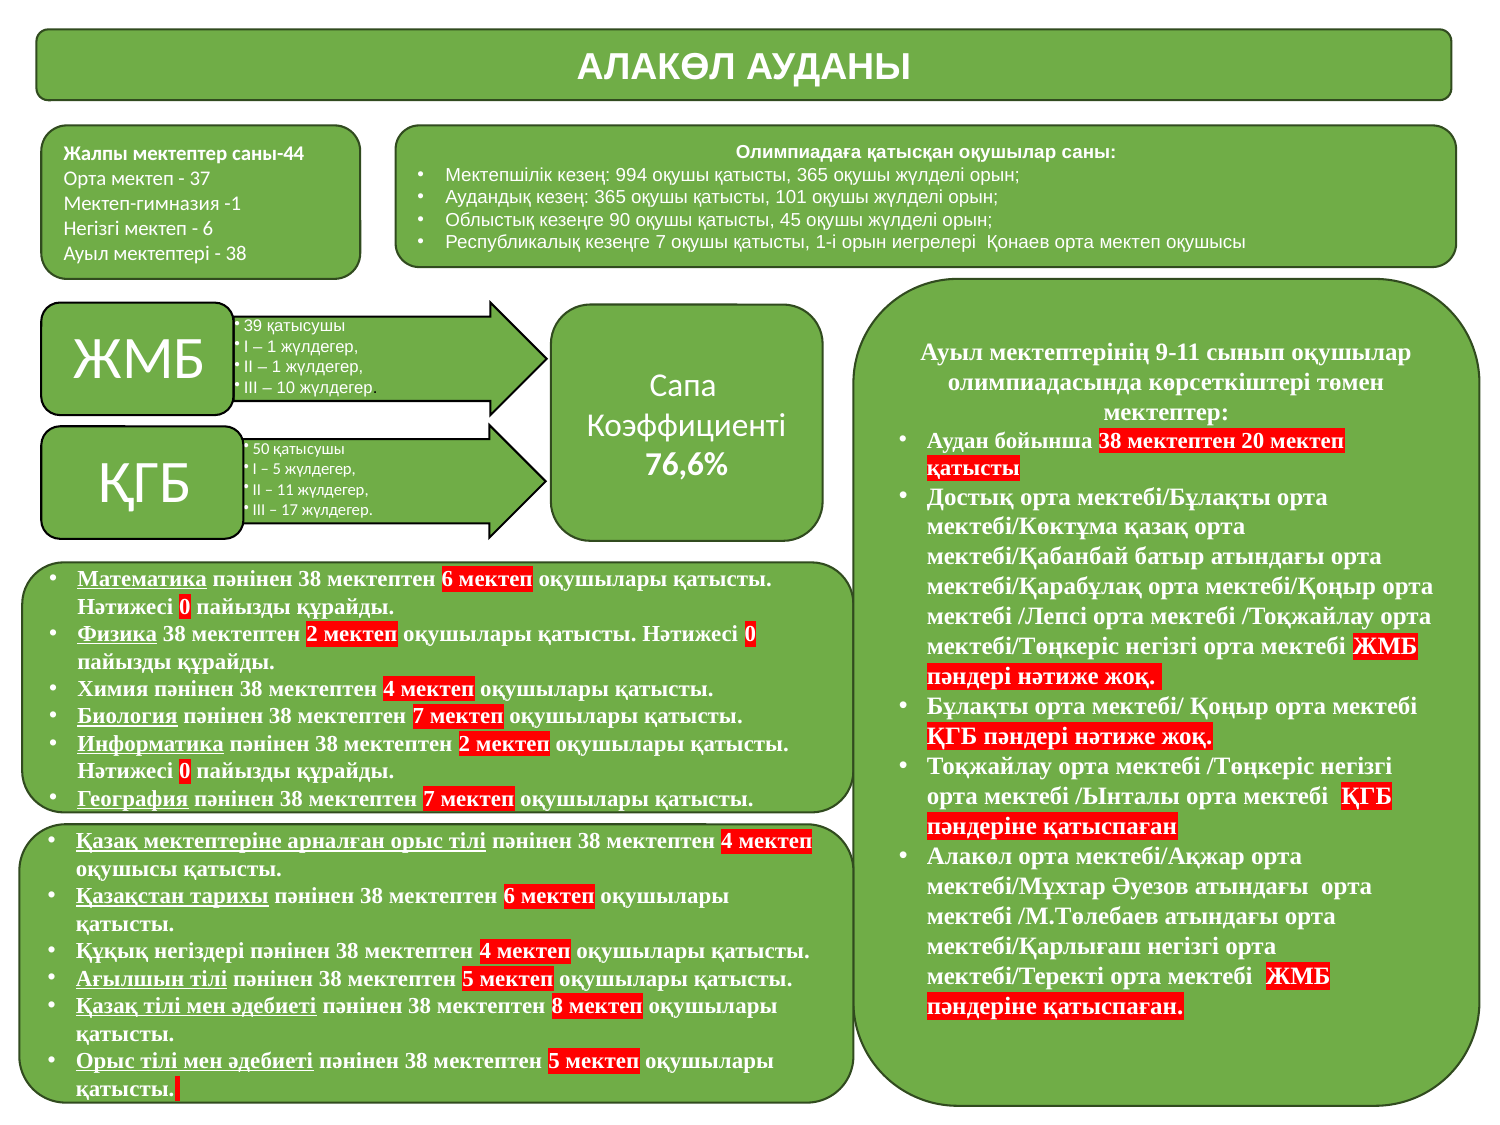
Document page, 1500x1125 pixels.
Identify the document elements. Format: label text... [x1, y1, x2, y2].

text_box АЛАКӨЛ АУДАНЫ [35, 28, 1453, 102]
text_box Олимпиадаға қатысқан оқушылар саны: Мектепшілік кезең: 994 оқушы қатысты, 365 оқушы жүлделі орын; Аудандық кезең: 365 оқушы қатысты, 101 оқушы жүлделі орын; Облыстық кезеңге 90 оқушы қатысты, 45 оқушы жүлделі орын; Республикалық кезеңге 7 оқушы қатысты, 1-і орын иегрелері Қонаев орта мектеп оқушысы [394, 124, 1458, 269]
text_box Математика пәнінен 38 мектептен 6 мектеп оқушылары қатысты. Нәтижесі 0 пайызды құрайды. Физика 38 мектептен 2 мектеп оқушылары қатысты. Нәтижесі 0 пайызды құрайды. Химия пәнінен 38 мектептен 4 мектеп оқушылары қатысты. Биология пәнінен 38 мектептен 7 мектеп оқушылары қатысты. Информатика пәнінен 38 мектептен 2 мектеп оқушылары қатысты. Нәтижесі 0 пайызды құрайды. География пәнінен 38 мектептен 7 мектеп оқушылары қатысты. [21, 561, 852, 814]
text_box Жалпы мектептер саны-44 Орта мектеп - 37 Мектеп-гимназия -1 Негізгі мектеп - 6 Ауыл мектептері - 38 [40, 124, 362, 280]
text_box Қазақ мектептеріне арналған орыс тілі пәнінен 38 мектептен 4 мектеп оқушысы қатысты. Қазақстан тарихы пәнінен 38 мектептен 6 мектеп оқушылары қатысты. Құқық негіздері пәнінен 38 мектептен 4 мектеп оқушылары қатысты. Ағылшын тілі пәнінен 38 мектептен 5 мектеп оқушылары қатысты. Қазақ тілі мен әдебиеті пәнінен 38 мектептен 8 мектеп оқушылары қатысты. Орыс тілі мен әдебиеті пәнінен 38 мектептен 5 мектеп оқушылары қатысты. [18, 823, 855, 1104]
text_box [41, 302, 547, 539]
text_box Сапа Коэффициенті 76,6% [549, 303, 824, 542]
text_box Ауыл мектептерінің 9-11 сынып оқушылар олимпиадасында көрсеткіштері төмен мектептер: Аудан бойынша 38 мектептен 20 мектеп қатысты Достық орта мектебі/Бұлақты орта мектебі/Көктұма қазақ орта мектебі/Қабанбай батыр атындағы орта мектебі/Қарабұлақ орта мектебі/Қоңыр орта мектебі /Лепсі орта мектебі /Тоқжайлау орта мектебі/Төңкеріс негізгі орта мектебі ЖМБ пәндері нәтиже жоқ. Бұлақты орта мектебі/ Қоңыр орта мектебі ҚГБ пәндері нәтиже жоқ. Тоқжайлау орта мектебі /Төңкеріс негізгі орта мектебі /Ынталы орта мектебі ҚГБ пәндеріне қатыспаған Алакөл орта мектебі/Ақжар орта мектебі/Мұхтар Әуезов атындағы орта мектебі /М.Төлебаев атындағы орта мектебі/Қарлығаш негізгі орта мектебі/Теректі орта мектебі ЖМБ пәндеріне қатыспаған. [852, 277, 1481, 1107]
